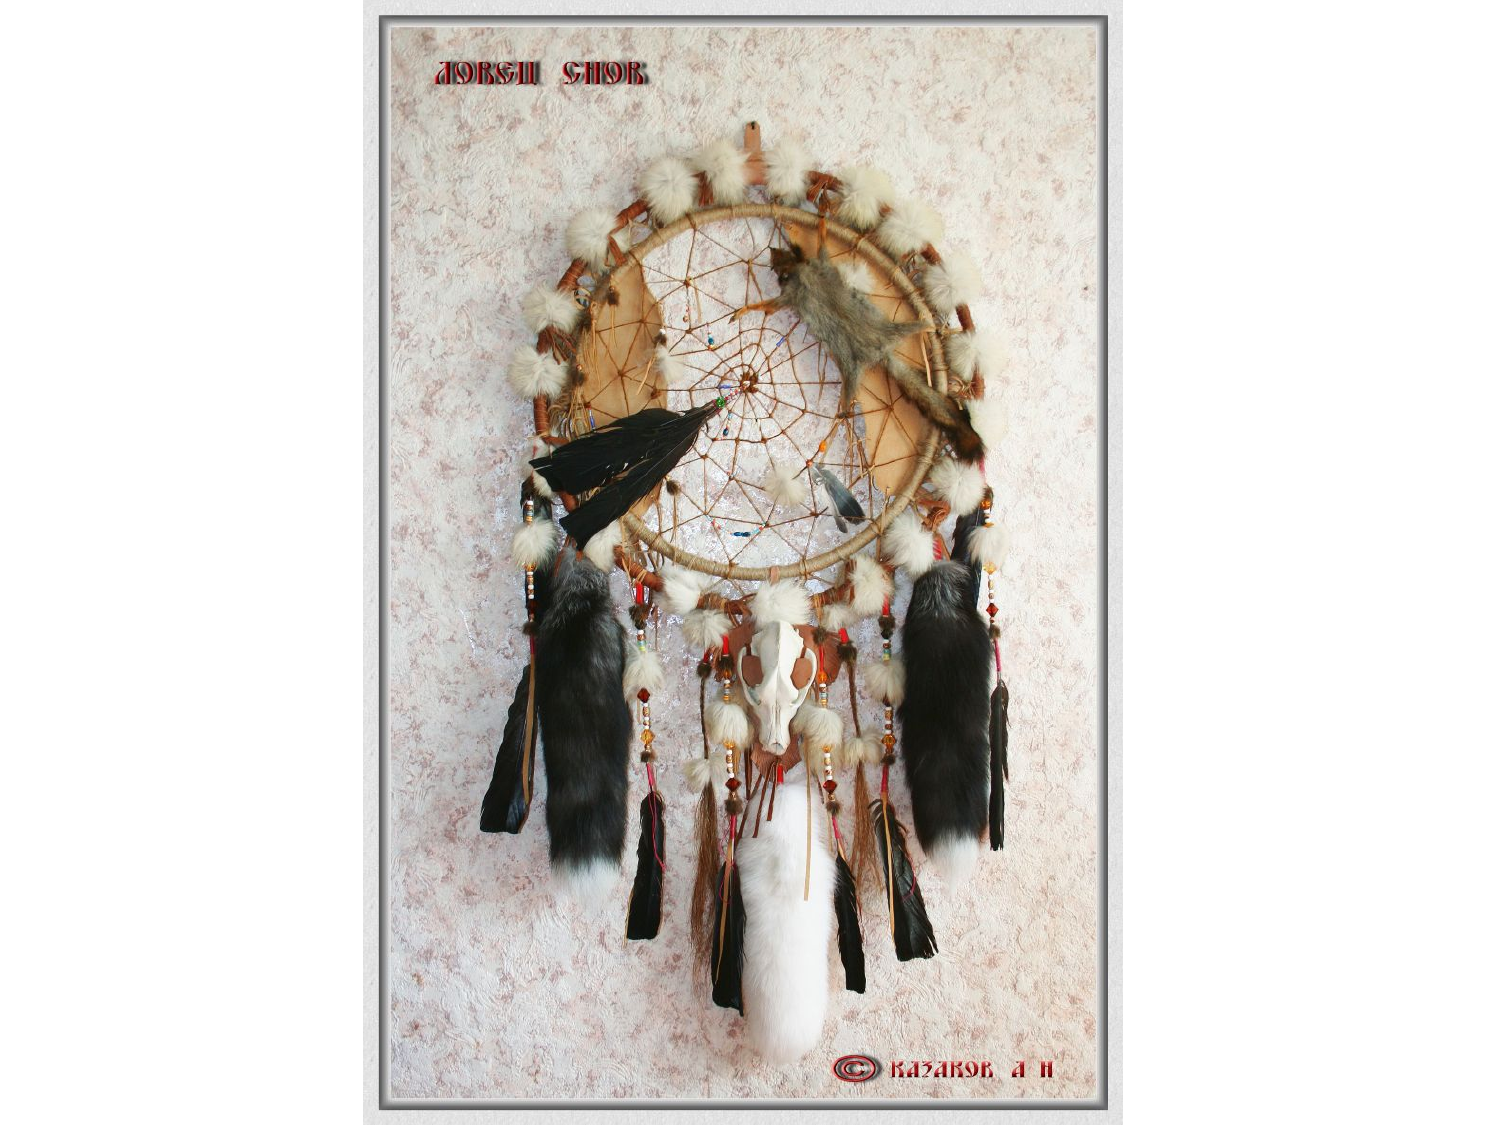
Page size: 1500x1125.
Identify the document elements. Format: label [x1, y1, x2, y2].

picture [363, 0, 1124, 1125]
